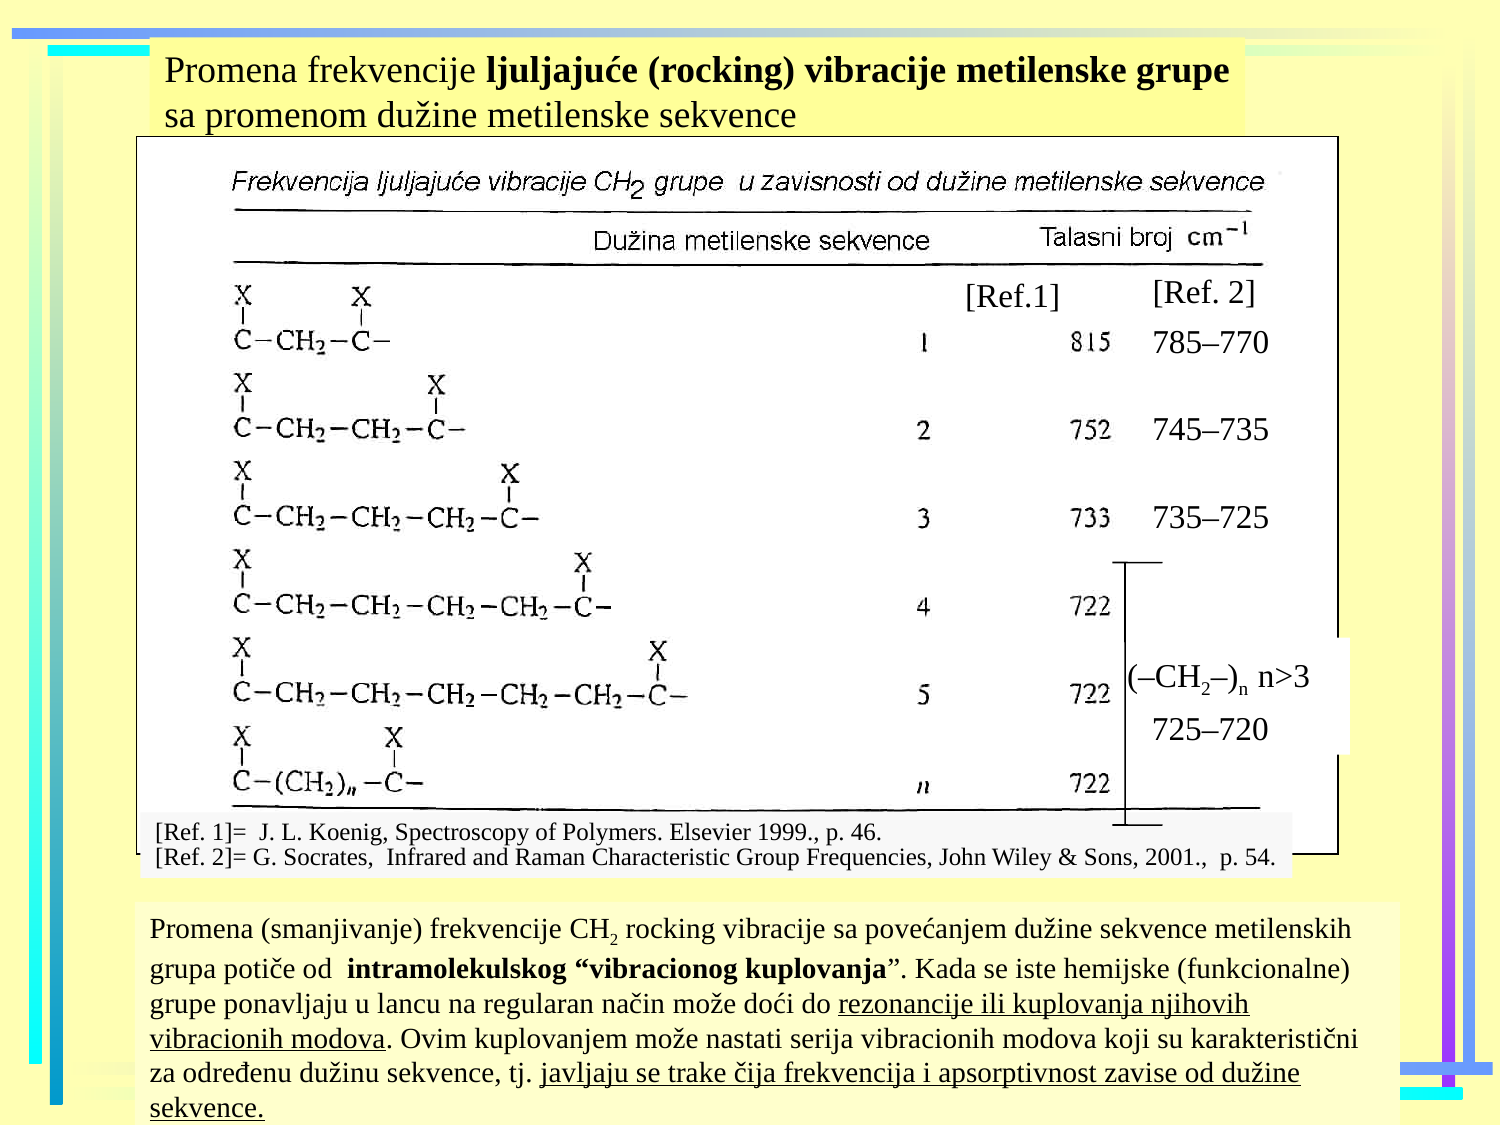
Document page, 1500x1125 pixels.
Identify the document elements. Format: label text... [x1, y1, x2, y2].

text_box Promena (smanjivanje) frekvencije CH2 rocking vibracije sa povećanjem dužine sekvence metilenskih grupa potiče od intramolekulskog “vibracionog kuplovanja”. Kada se iste hemijske (funkcionalne) grupe ponavljaju u lancu na regularan način može doći do rezonancije ili kuplovanja njihovih vibracionih modova. Ovim kuplovanjem može nastati serija vibracionih modova koji su karakteristični za određenu dužinu sekvence, tj. javljaju se trake čija frekvencija i apsorptivnost zavise od dužine sekvence. [134, 901, 1400, 1125]
text_box (–CH2–)n n>3 725–720 [1341, 637, 1350, 755]
picture [137, 137, 1338, 854]
text_box [Ref. 1]= J. L. Koenig, Spectroscopy of Polymers. Elsevier 1999., p. 46. [Ref. 2]= G. Socrates, Infrared and Raman Characteristic Group Frequencies, John Wiley & Sons, 2001., p. 54. [140, 863, 1293, 878]
text_box Promena frekvencije ljuljajuće (rocking) vibracije metilenske grupe sa promenom dužine metilenske sekvence [149, 37, 1246, 135]
